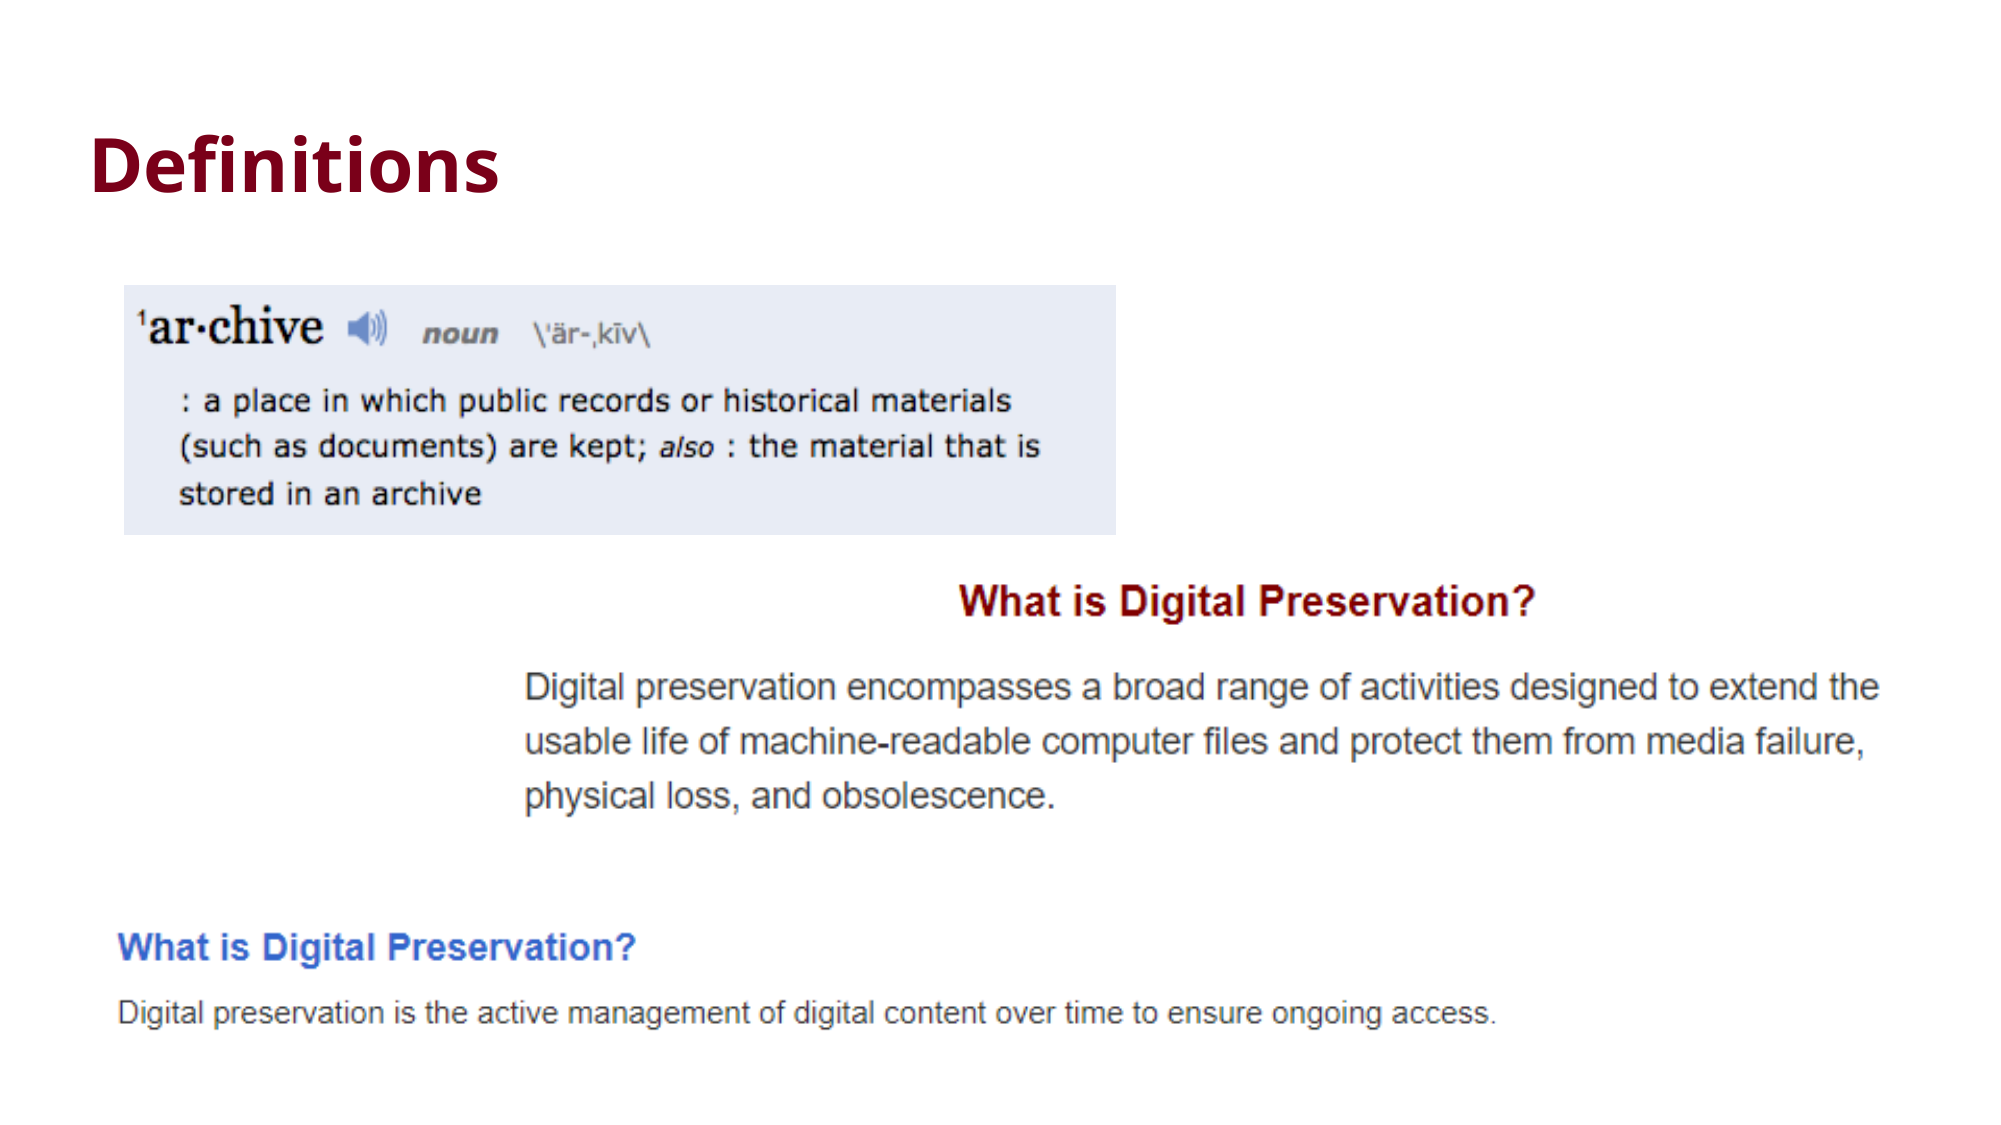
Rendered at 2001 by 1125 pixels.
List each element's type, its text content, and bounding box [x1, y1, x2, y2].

title Definitions [68, 97, 1932, 252]
picture [499, 558, 1909, 832]
picture [123, 285, 1117, 536]
picture [96, 900, 1516, 1068]
